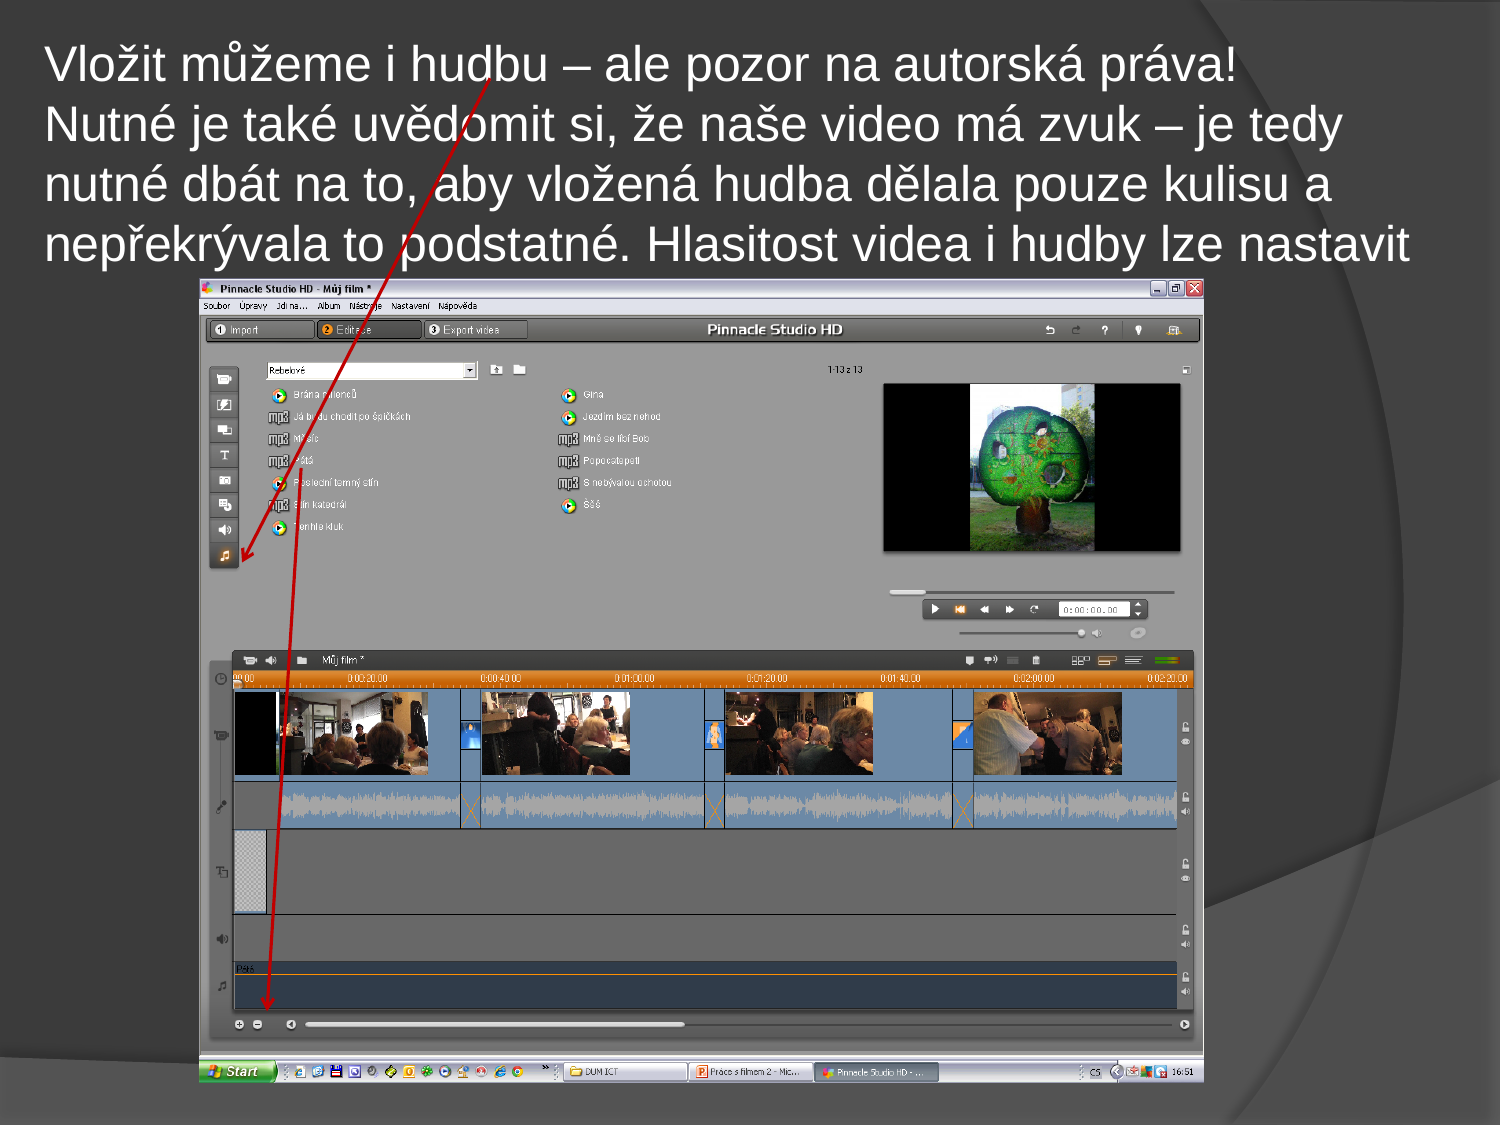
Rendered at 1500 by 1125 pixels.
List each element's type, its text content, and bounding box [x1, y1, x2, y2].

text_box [241, 77, 491, 563]
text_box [266, 467, 302, 1012]
picture [198, 278, 1204, 1083]
text_box Vložit můžeme i hudbu – ale pozor na autorská práva! Nutné je také uvědomit si, že naše video má zvuk – je tedy nutné dbát na to, aby vložená hudba dělala pouze kulisu a nepřekrývala to podstatné. Hlasitost videa i hudby lze nastavit [29, 24, 1463, 280]
